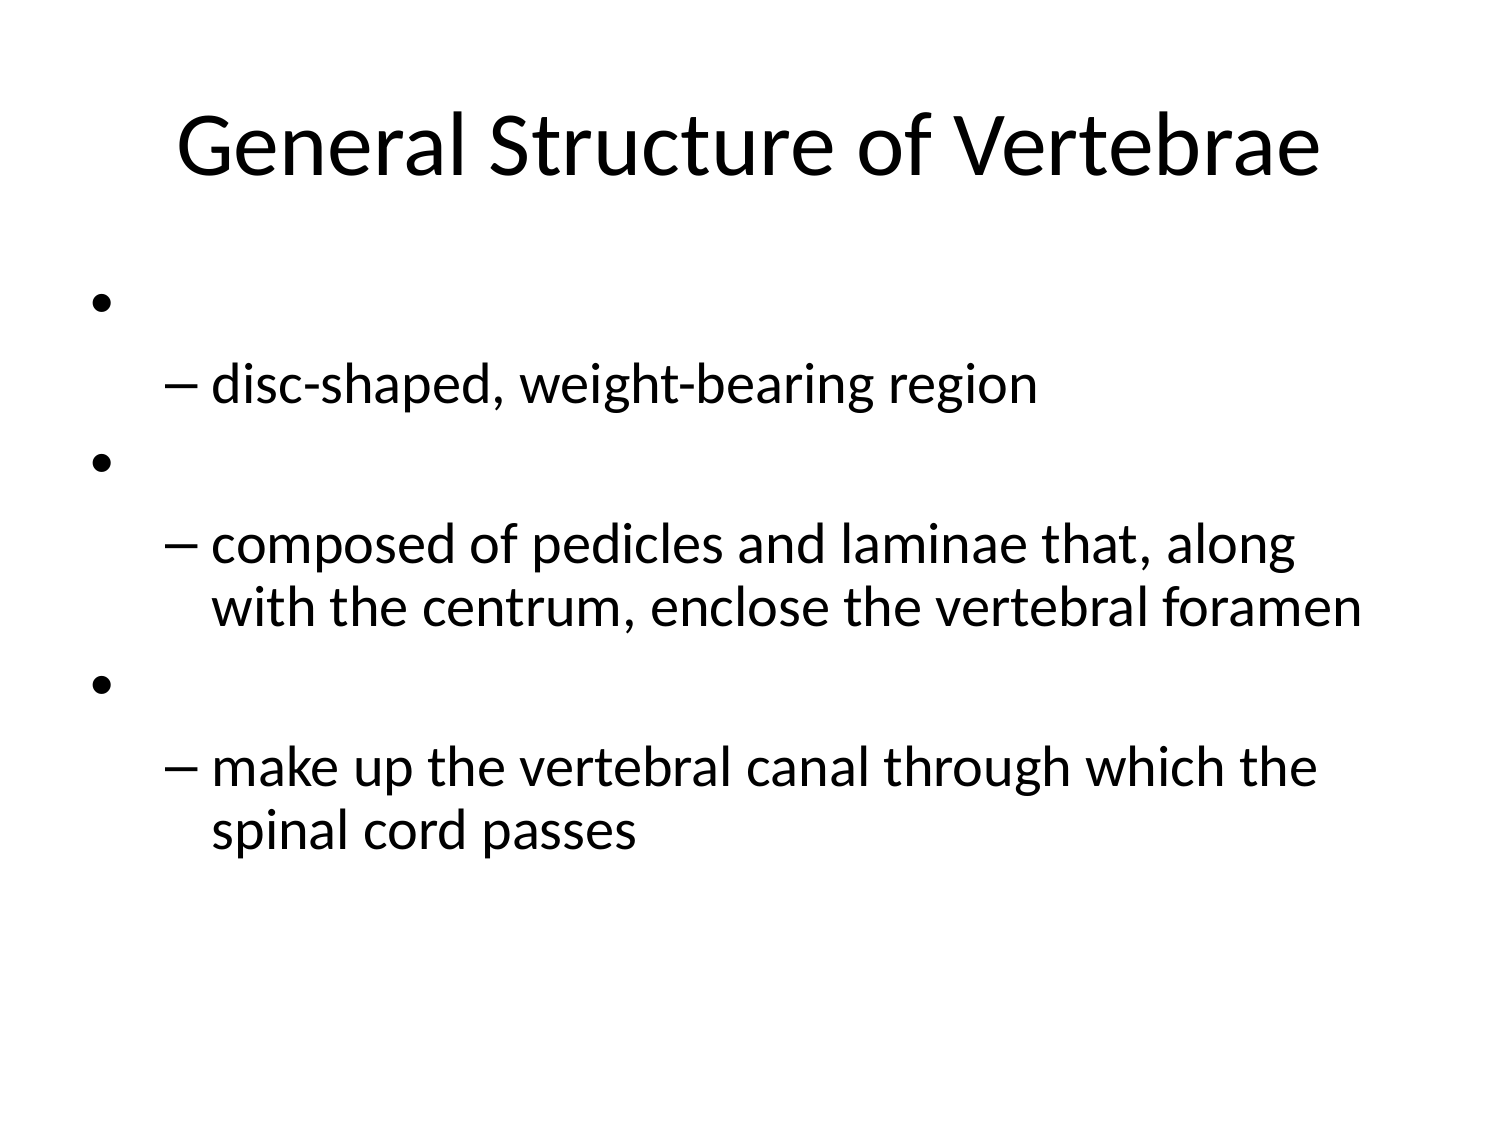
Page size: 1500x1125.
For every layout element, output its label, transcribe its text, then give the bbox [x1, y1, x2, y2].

title General Structure of Vertebrae [75, 45, 1425, 233]
list disc-shaped, weight-bearing region composed of pedicles and laminae that, along with the centrum, enclose the vertebral foramen make up the vertebral canal through which the spinal cord passes [75, 262, 1425, 1005]
